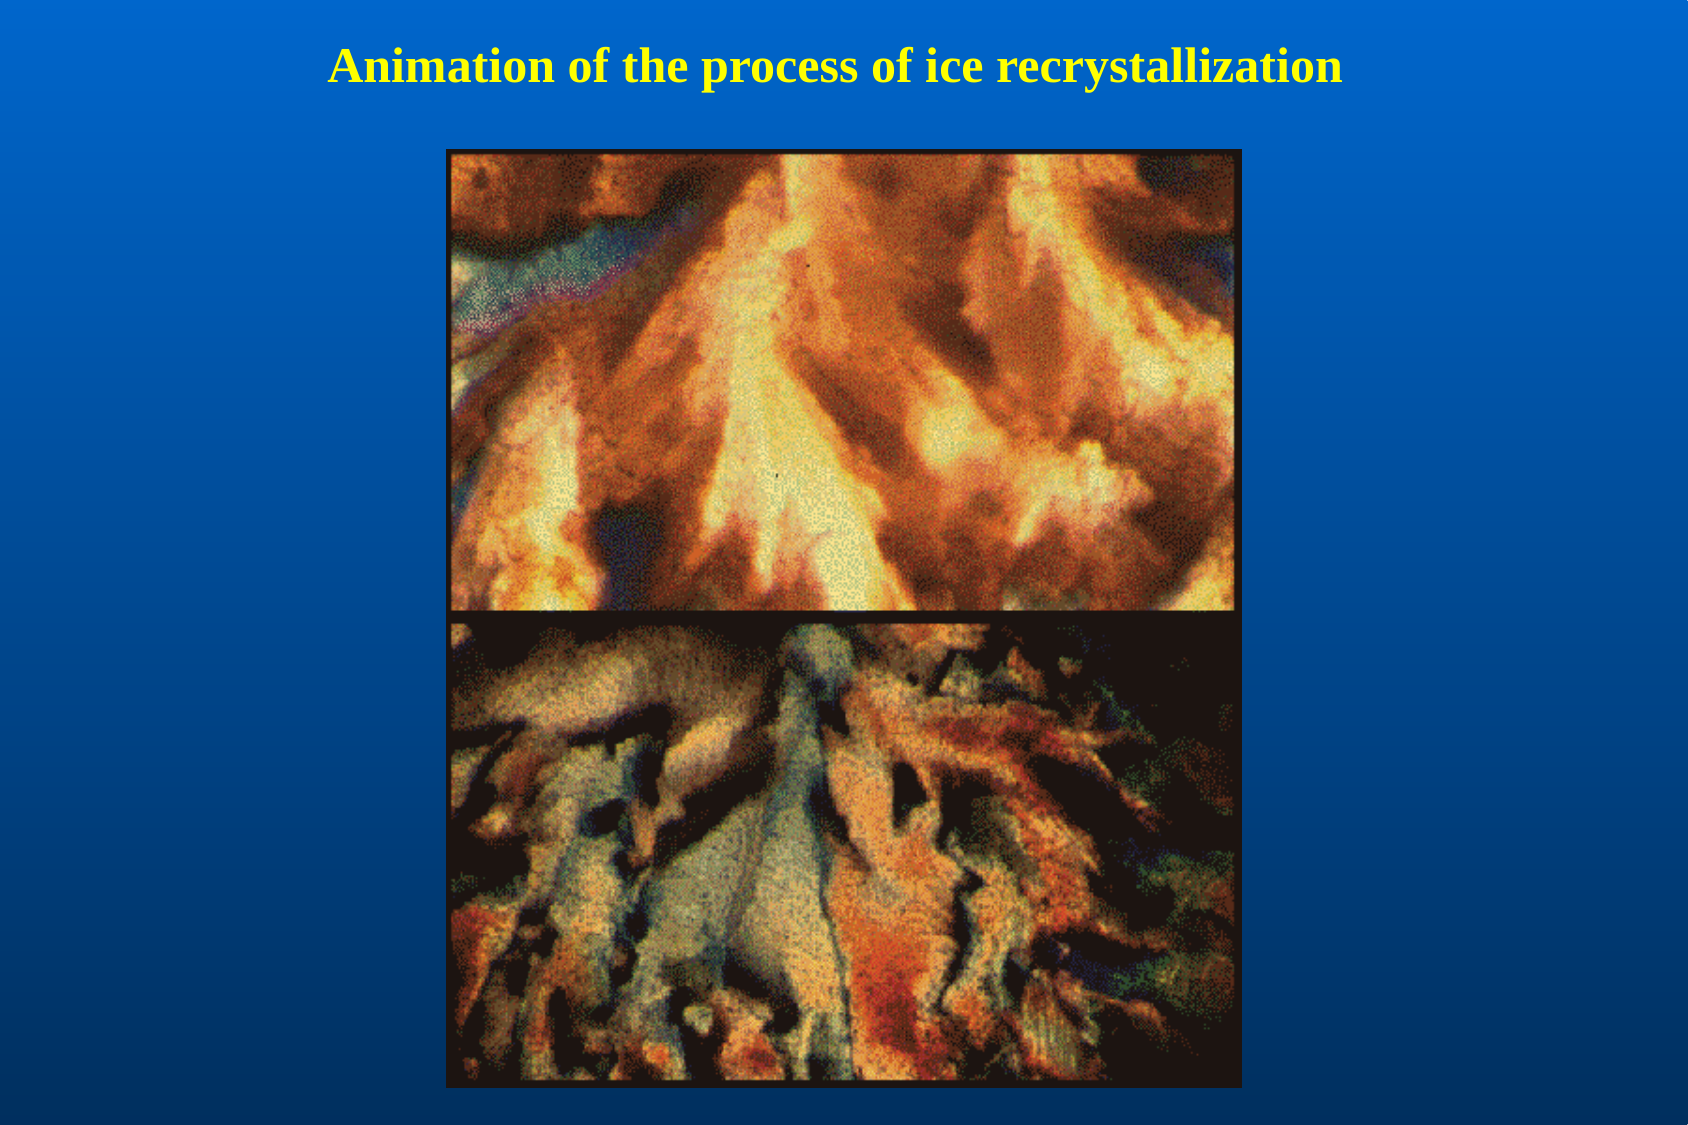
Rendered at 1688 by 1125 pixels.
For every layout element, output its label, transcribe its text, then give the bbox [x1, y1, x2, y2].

text_box Animation of the process of ice recrystallization [312, 24, 1588, 100]
picture [445, 149, 1242, 1088]
